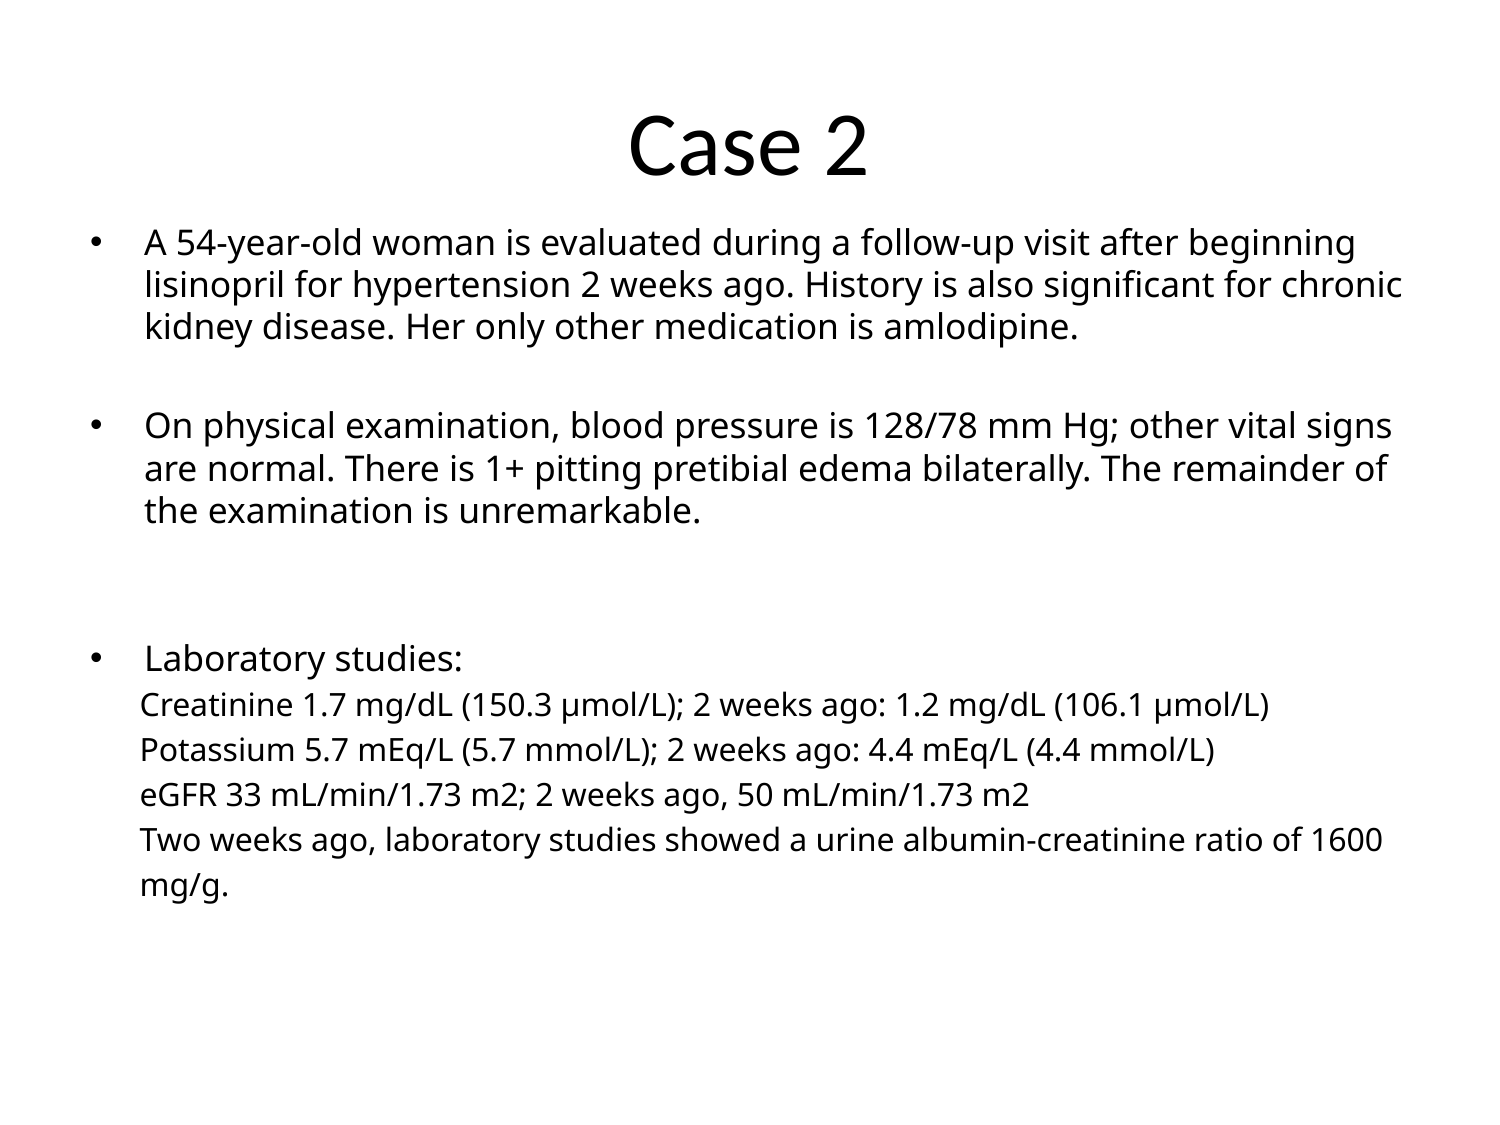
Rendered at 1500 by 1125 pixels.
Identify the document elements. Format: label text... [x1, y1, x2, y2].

title Case 2 [75, 45, 1425, 212]
list A 54-year-old woman is evaluated during a follow-up visit after beginning lisinopril for hypertension 2 weeks ago. History is also significant for chronic kidney disease. Her only other medication is amlodipine. On physical examination, blood pressure is 128/78 mm Hg; other vital signs are normal. There is 1+ pitting pretibial edema bilaterally. The remainder of the examination is unremarkable. Laboratory studies: Creatinine 1.7 mg/dL (150.3 µmol/L); 2 weeks ago: 1.2 mg/dL (106.1 µmol/L) Potassium 5.7 mEq/L (5.7 mmol/L); 2 weeks ago: 4.4 mEq/L (4.4 mmol/L) eGFR 33 mL/min/1.73 m2; 2 weeks ago, 50 mL/min/1.73 m2 Two weeks ago, laboratory studies showed a urine albumin-creatinine ratio of 1600 mg/g. [75, 212, 1425, 950]
